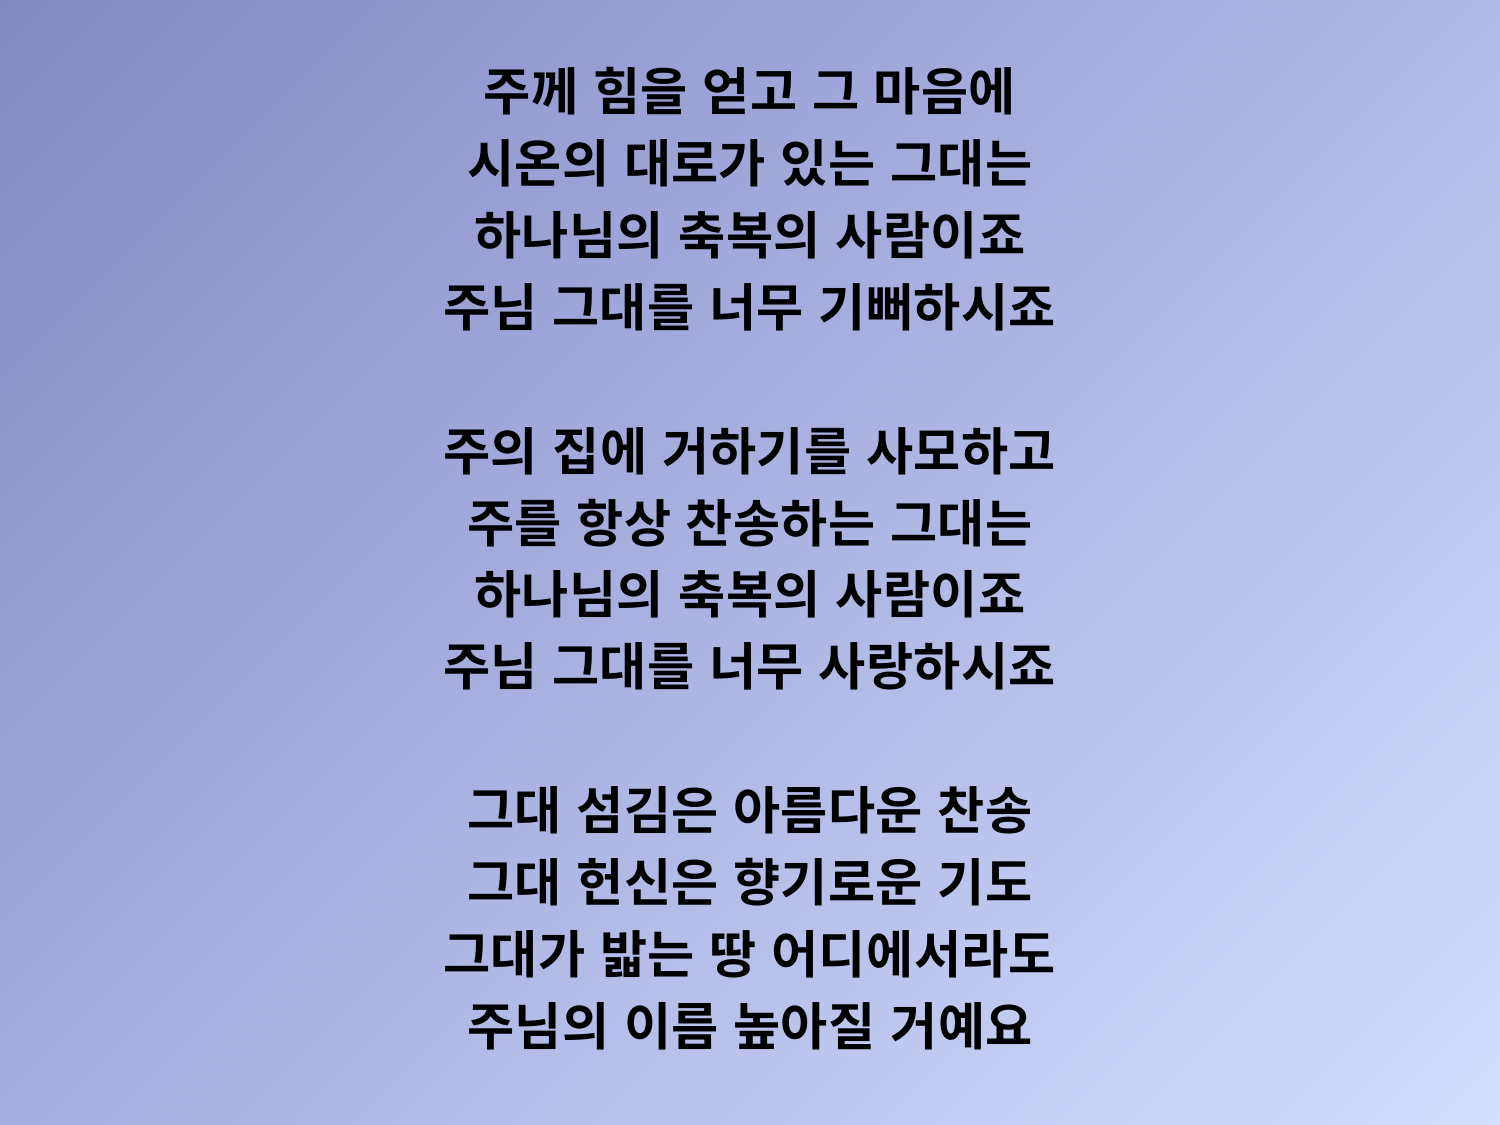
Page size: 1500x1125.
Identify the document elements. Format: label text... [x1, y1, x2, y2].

subtitle 주께 힘을 얻고 그 마음에 시온의 대로가 있는 그대는 하나님의 축복의 사람이죠 주님 그대를 너무 기뻐하시죠 주의 집에 거하기를 사모하고 주를 항상 찬송하는 그대는 하나님의 축복의 사람이죠 주님 그대를 너무 사랑하시죠 그대 섬김은 아름다운 찬송 그대 헌신은 향기로운 기도 그대가 밟는 땅 어디에서라도 주님의 이름 높아질 거예요 [0, 0, 1500, 1125]
